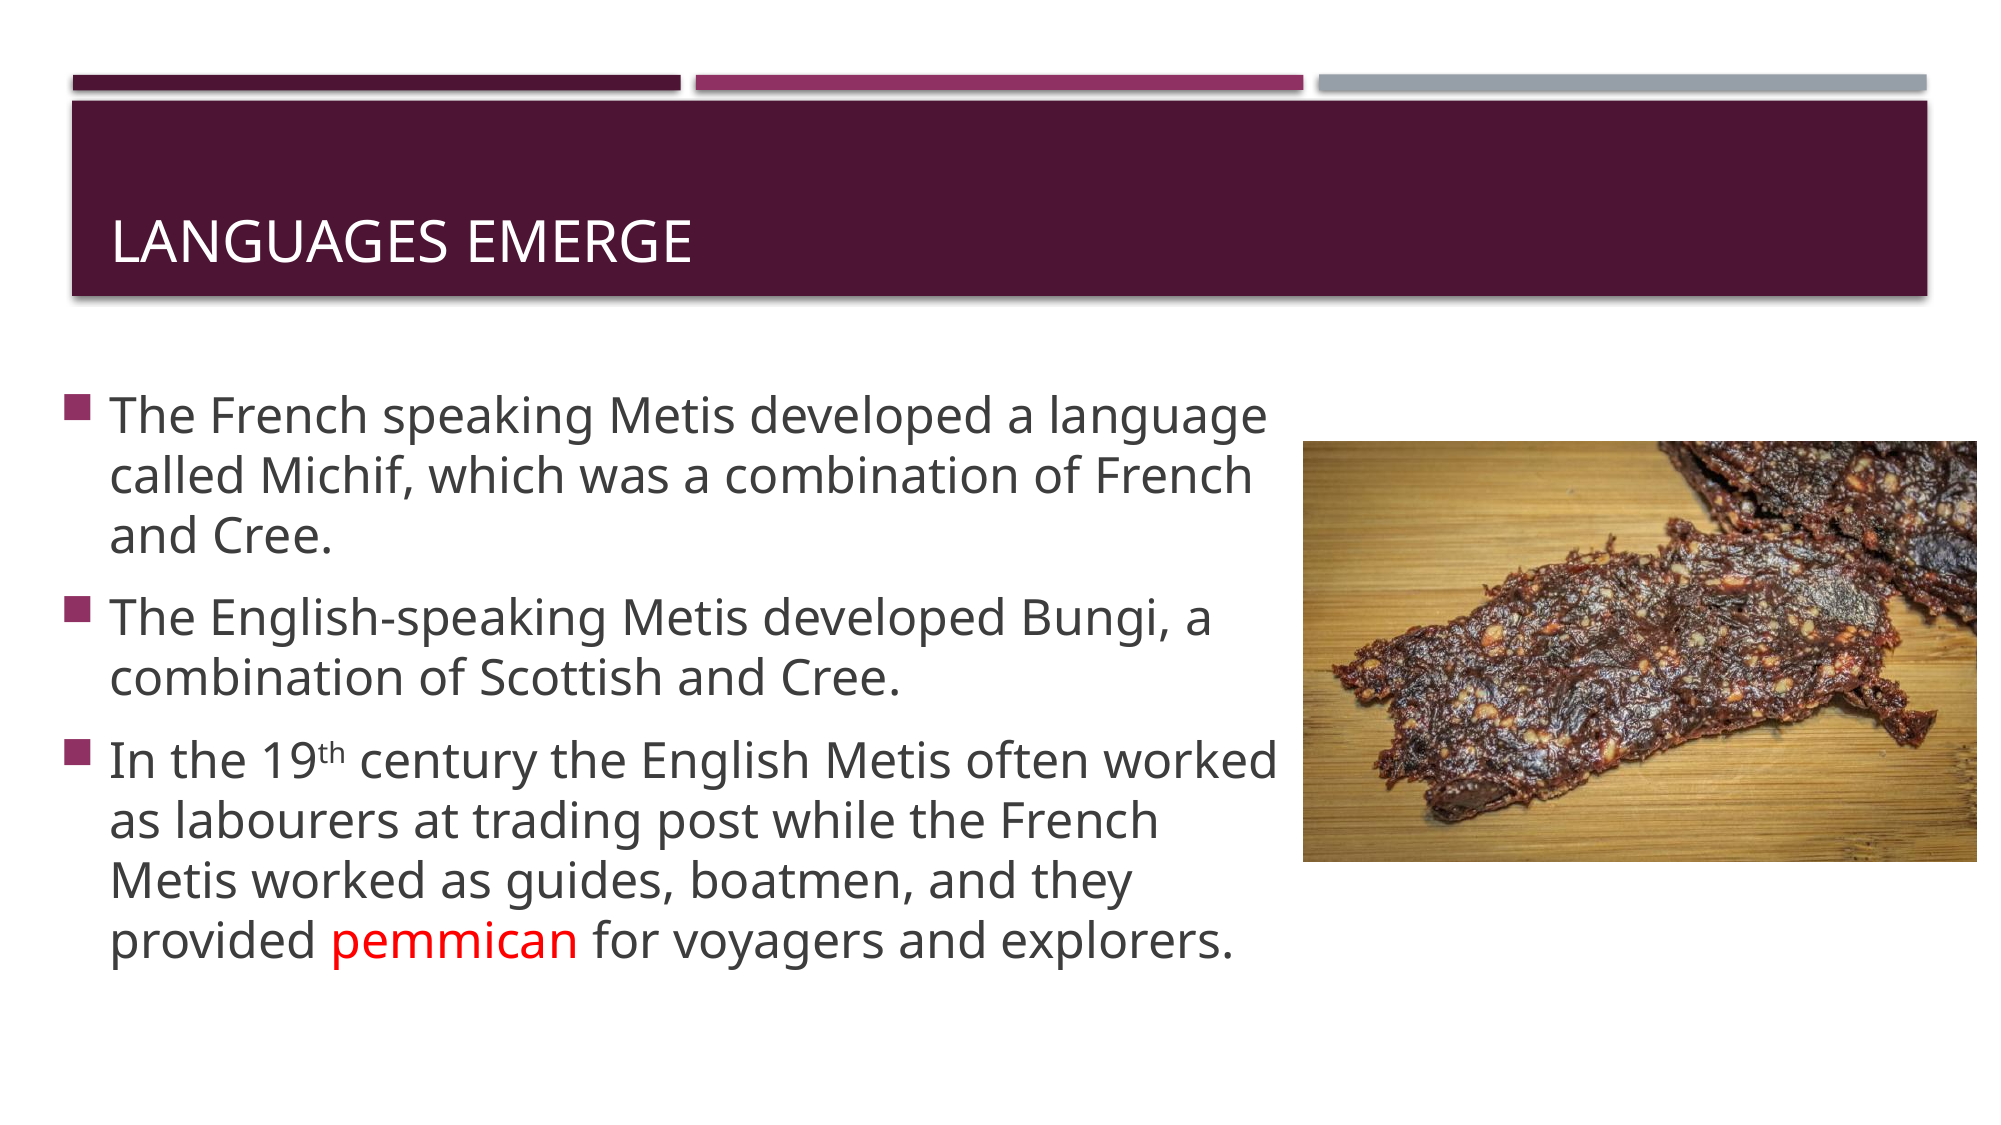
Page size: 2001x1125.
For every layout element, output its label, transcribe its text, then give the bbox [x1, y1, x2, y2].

list The French speaking Metis developed a language called Michif, which was a combination of French and Cree. The English-speaking Metis developed Bungi, a combination of Scottish and Cree. In the 19th century the English Metis often worked as labourers at trading post while the French Metis worked as guides, boatmen, and they provided pemmican for voyagers and explorers. [44, 360, 1304, 992]
picture [1302, 440, 1977, 863]
title Languages Emerge [95, 115, 1905, 282]
